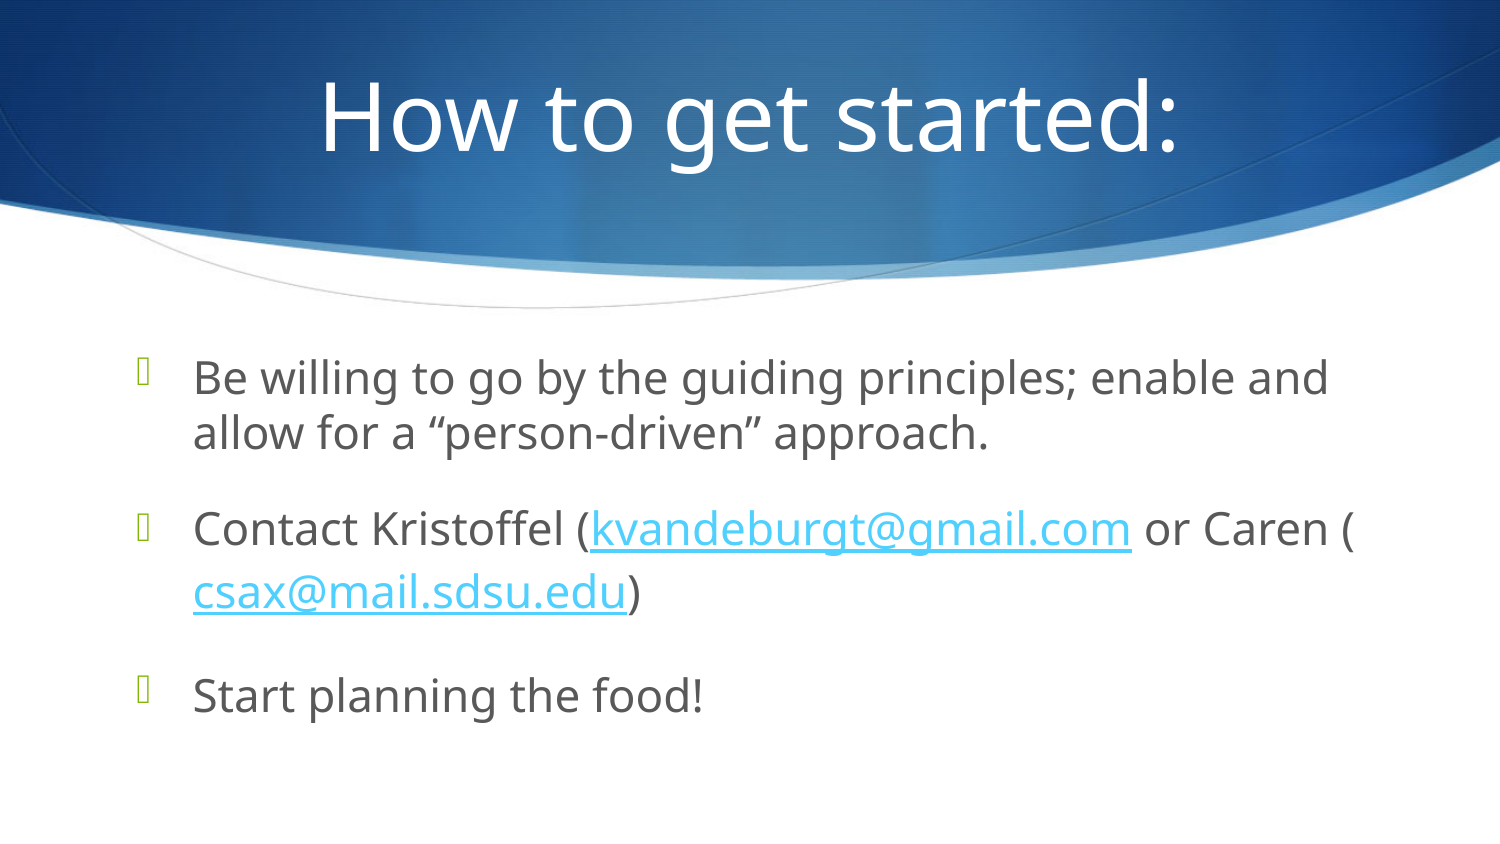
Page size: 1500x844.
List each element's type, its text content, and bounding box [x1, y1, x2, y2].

picture [0, 0, 1500, 844]
title How to get started: [75, 42, 1425, 184]
list Be willing to go by the guiding principles; enable and allow for a “person-driven” approach. Contact Kristoffel (kvandeburgt@gmail.com or Caren (csax@mail.sdsu.edu) Start planning the food! [121, 340, 1379, 743]
